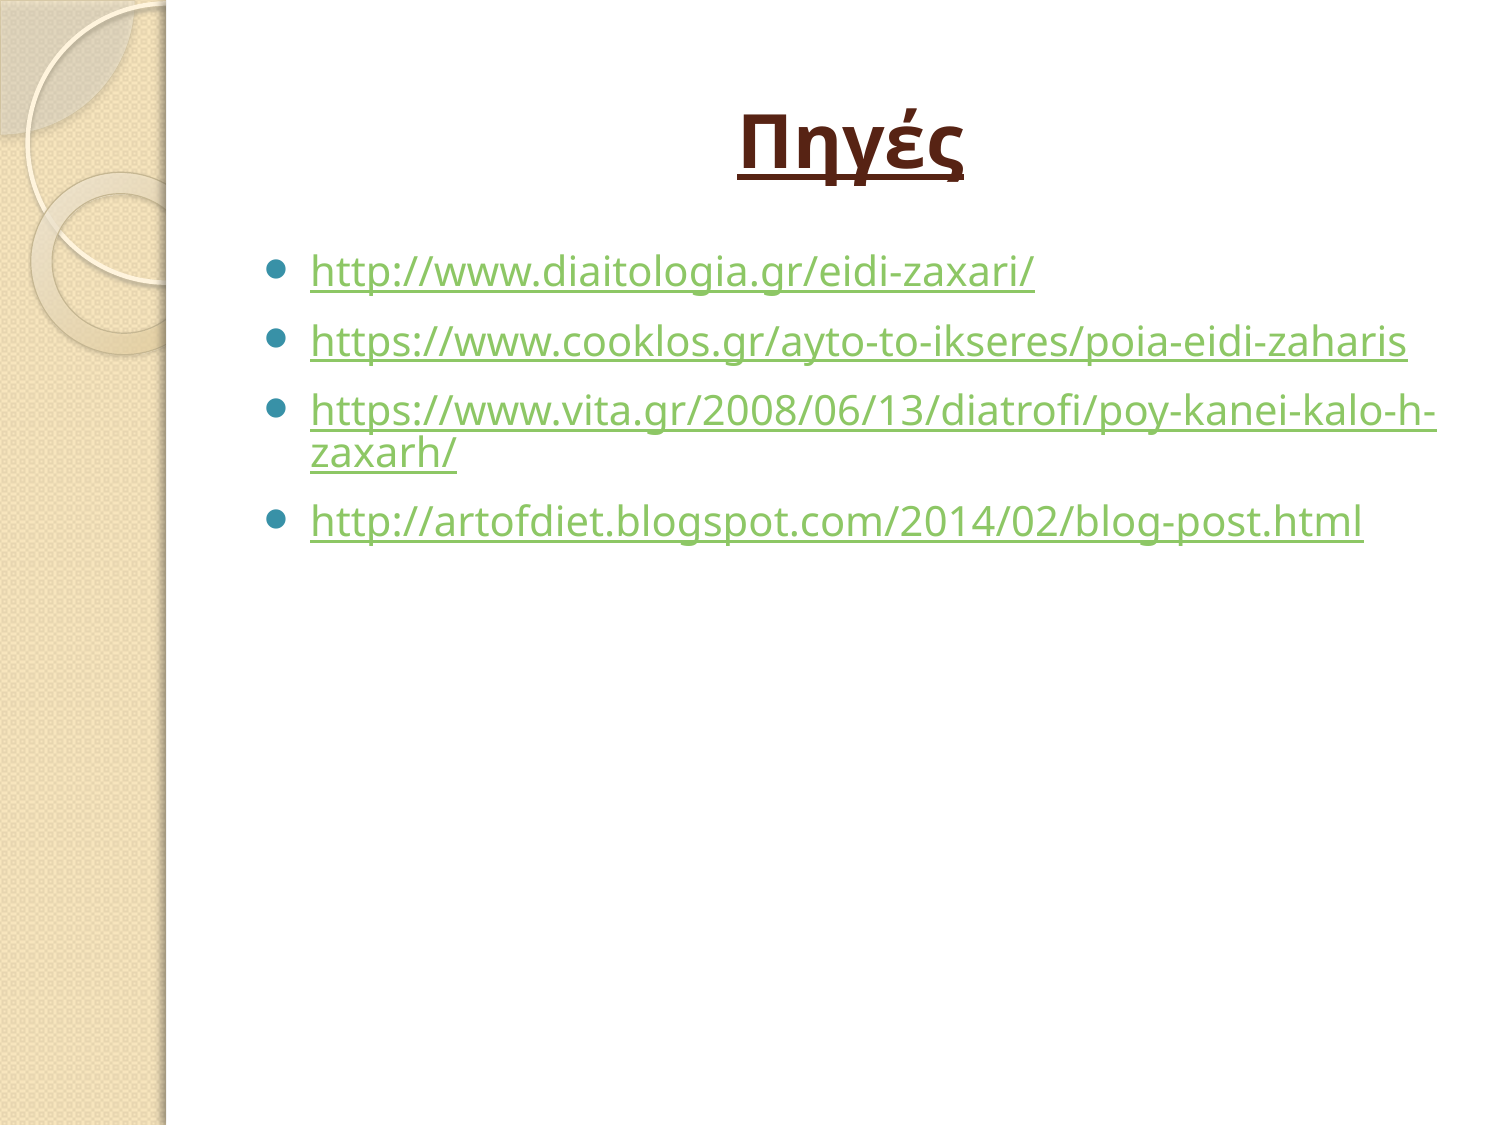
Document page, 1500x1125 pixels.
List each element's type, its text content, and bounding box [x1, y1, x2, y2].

title Πηγές [235, 45, 1466, 233]
list http://www.diaitologia.gr/eidi-zaxari/ https://www.cooklos.gr/ayto-to-ikseres/poia-eidi-zaharis https://www.vita.gr/2008/06/13/diatrofi/poy-kanei-kalo-h-zaxarh/ http://artofdiet.blogspot.com/2014/02/blog-post.html [235, 237, 1466, 950]
